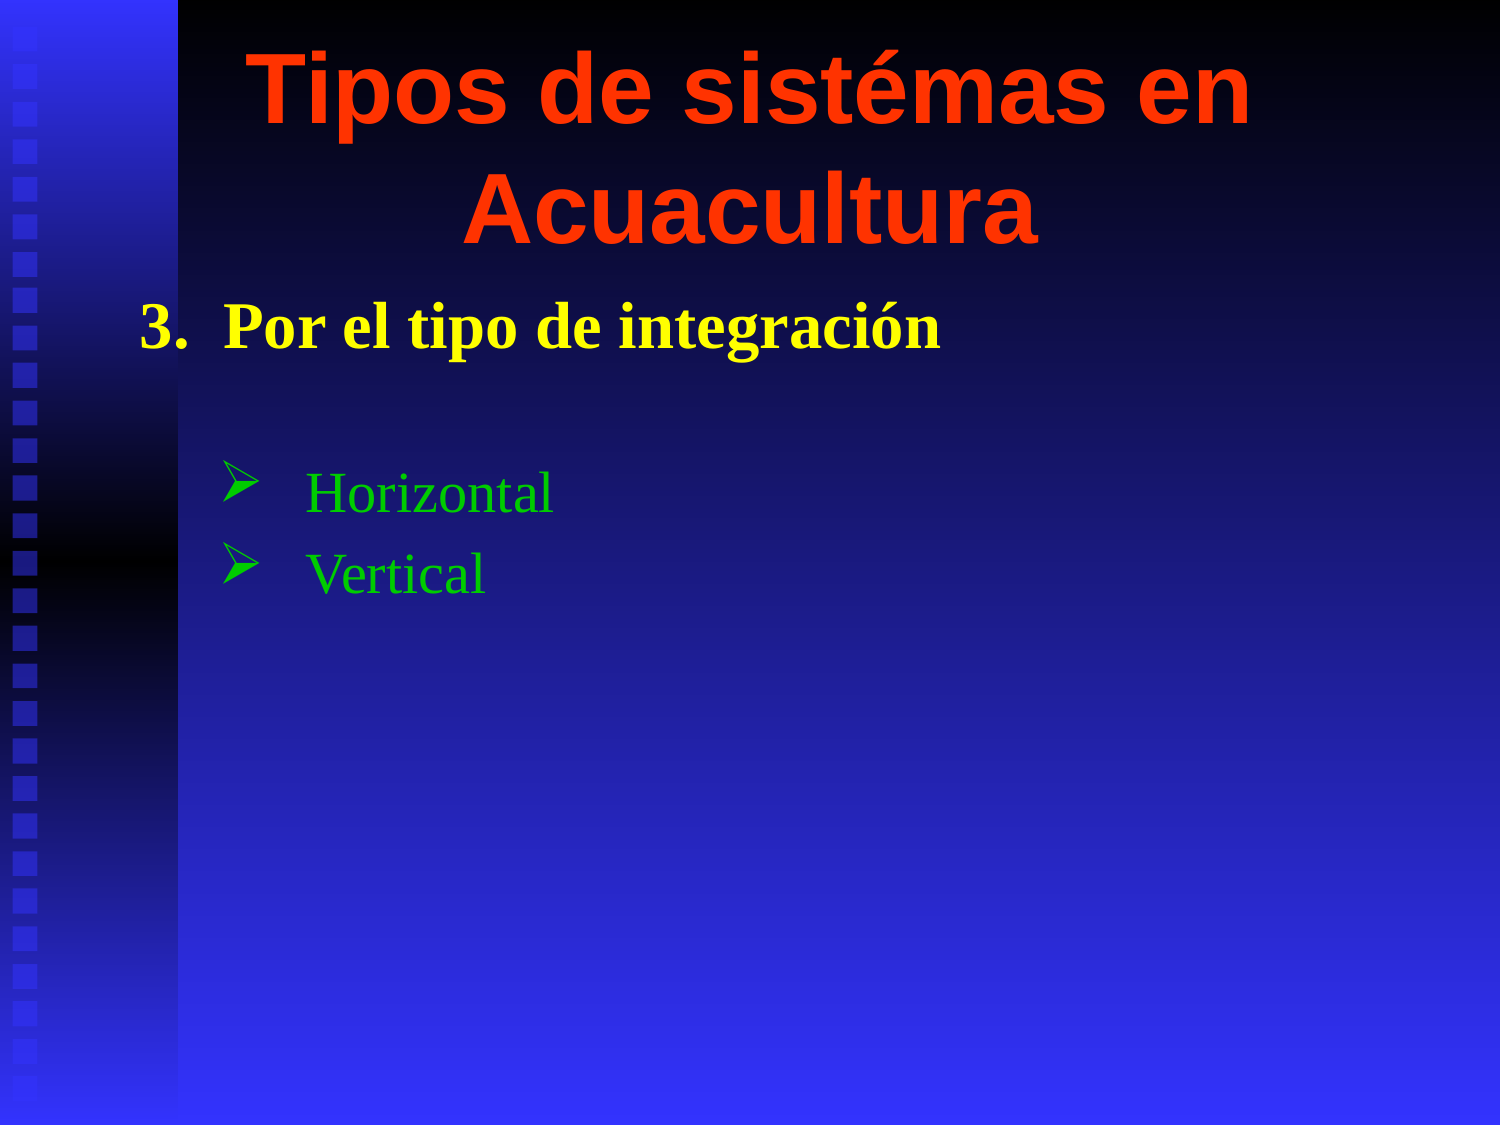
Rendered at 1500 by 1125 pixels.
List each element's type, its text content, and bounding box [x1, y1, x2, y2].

title Tipos de sistémas en Acuacultura [112, 37, 1388, 251]
text_box 3. Por el tipo de integración Horizontal Vertical [124, 274, 1400, 813]
